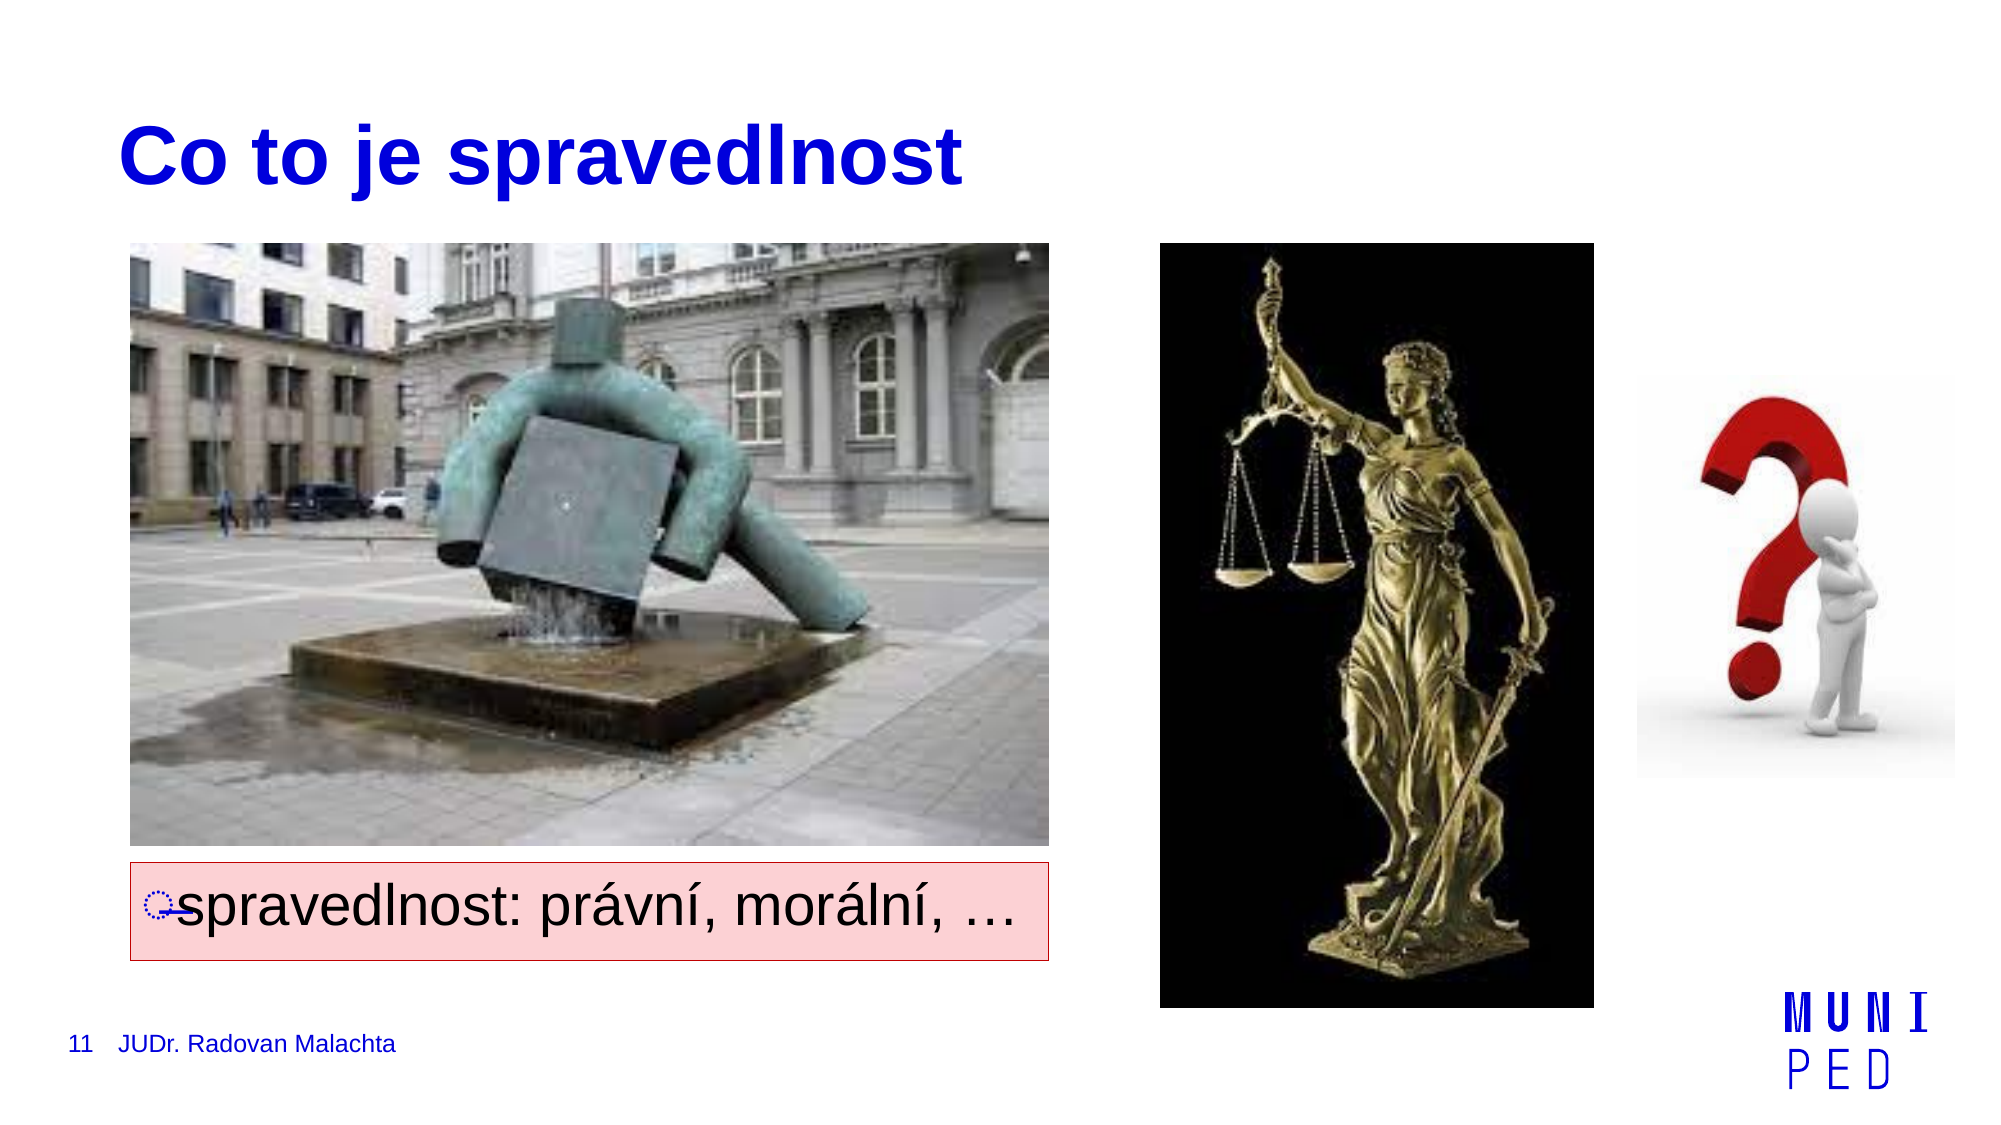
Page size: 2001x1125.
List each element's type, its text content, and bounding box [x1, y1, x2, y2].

footer JUDr. Radovan Malachta [118, 1021, 1418, 1063]
picture [129, 243, 1049, 847]
slide_number 11 [67, 1021, 110, 1063]
picture [1637, 374, 1955, 779]
list spravedlnost: právní, morální, … [130, 862, 1049, 961]
picture [1159, 243, 1595, 1009]
title Co to je spravedlnost [118, 118, 1883, 193]
